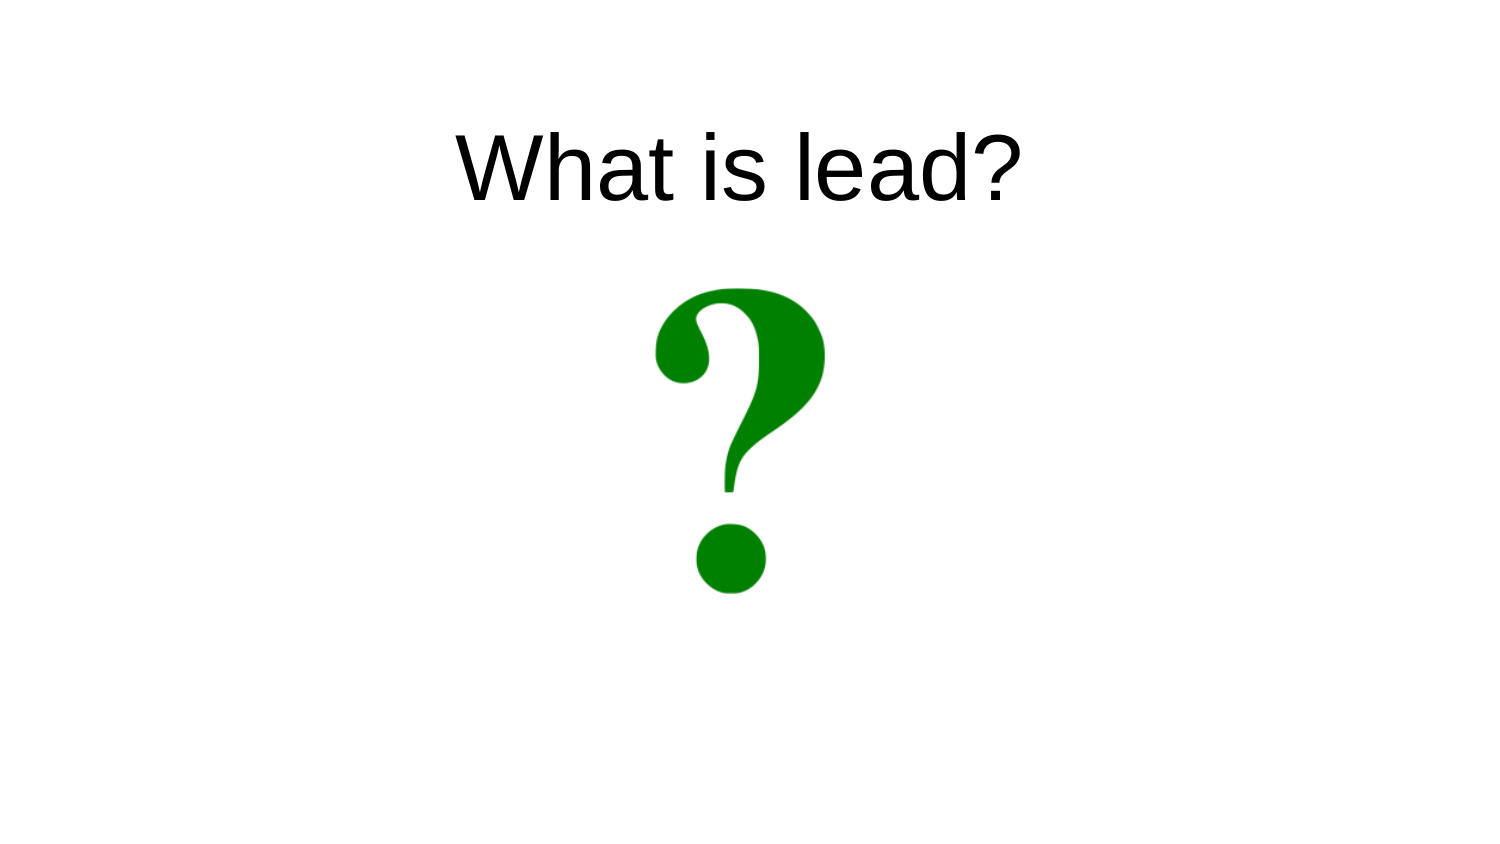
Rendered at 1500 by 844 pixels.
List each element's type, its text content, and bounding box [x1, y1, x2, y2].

picture [587, 288, 893, 594]
title What is lead? [286, 73, 1194, 266]
